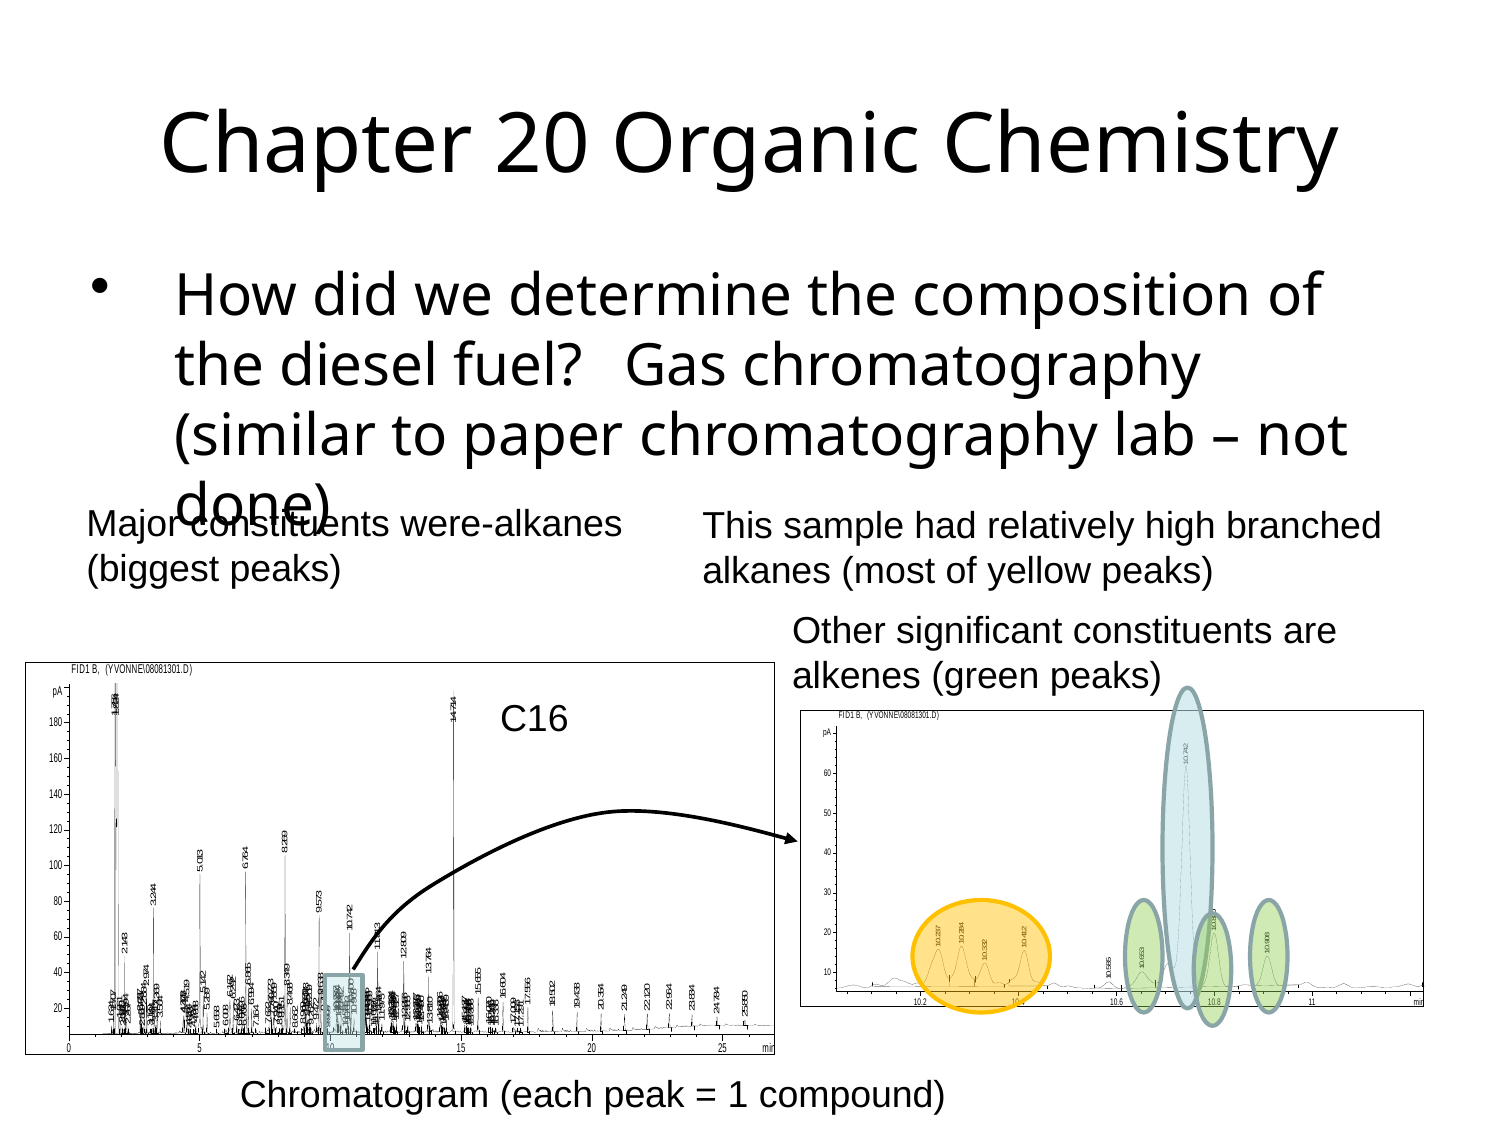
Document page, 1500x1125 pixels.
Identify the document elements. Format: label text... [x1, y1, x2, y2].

picture [799, 710, 1425, 1007]
text_box Major constituents were-alkanes (biggest peaks) [71, 491, 760, 597]
text_box Chromatogram (each peak = 1 compound) [224, 1062, 988, 1123]
list How did we determine the composition of the diesel fuel? Gas chromatography (similar to paper chromatography lab – not done) [75, 249, 1413, 525]
text_box Other significant constituents are alkenes (green peaks) [777, 599, 1465, 704]
text_box This sample had relatively high branched alkanes (most of yellow peaks) [687, 493, 1400, 598]
picture [24, 662, 776, 1055]
title Chapter 20 Organic Chemistry [75, 45, 1425, 233]
text_box [1173, 704, 1202, 708]
text_box [779, 832, 794, 847]
text_box [1199, 1015, 1226, 1028]
